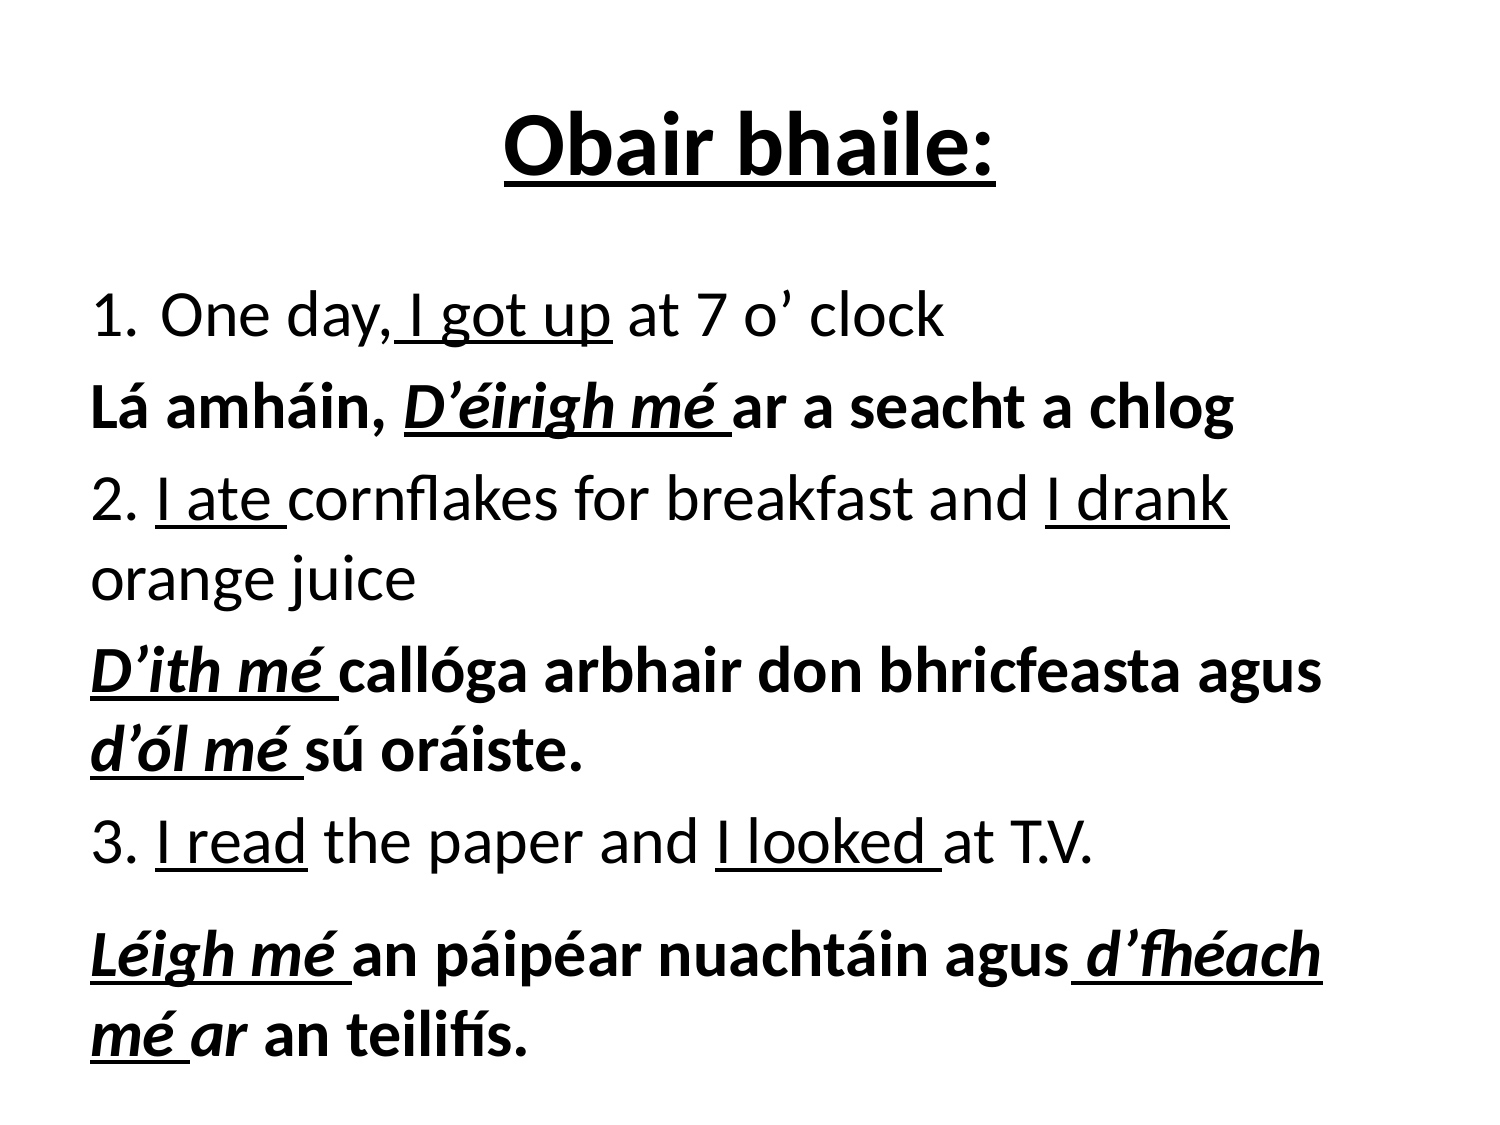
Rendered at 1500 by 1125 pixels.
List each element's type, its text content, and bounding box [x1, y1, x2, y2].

list One day, I got up at 7 o’ clock Lá amháin, D’éirigh mé ar a seacht a chlog 2. I ate cornflakes for breakfast and I drank orange juice D’ith mé callóga arbhair don bhricfeasta agus d’ól mé sú oráiste. 3. I read the paper and I looked at T.V. Léigh mé an páipéar nuachtáin agus d’fhéach mé ar an teilifís. [75, 262, 1425, 1083]
title Obair bhaile: [75, 45, 1425, 233]
